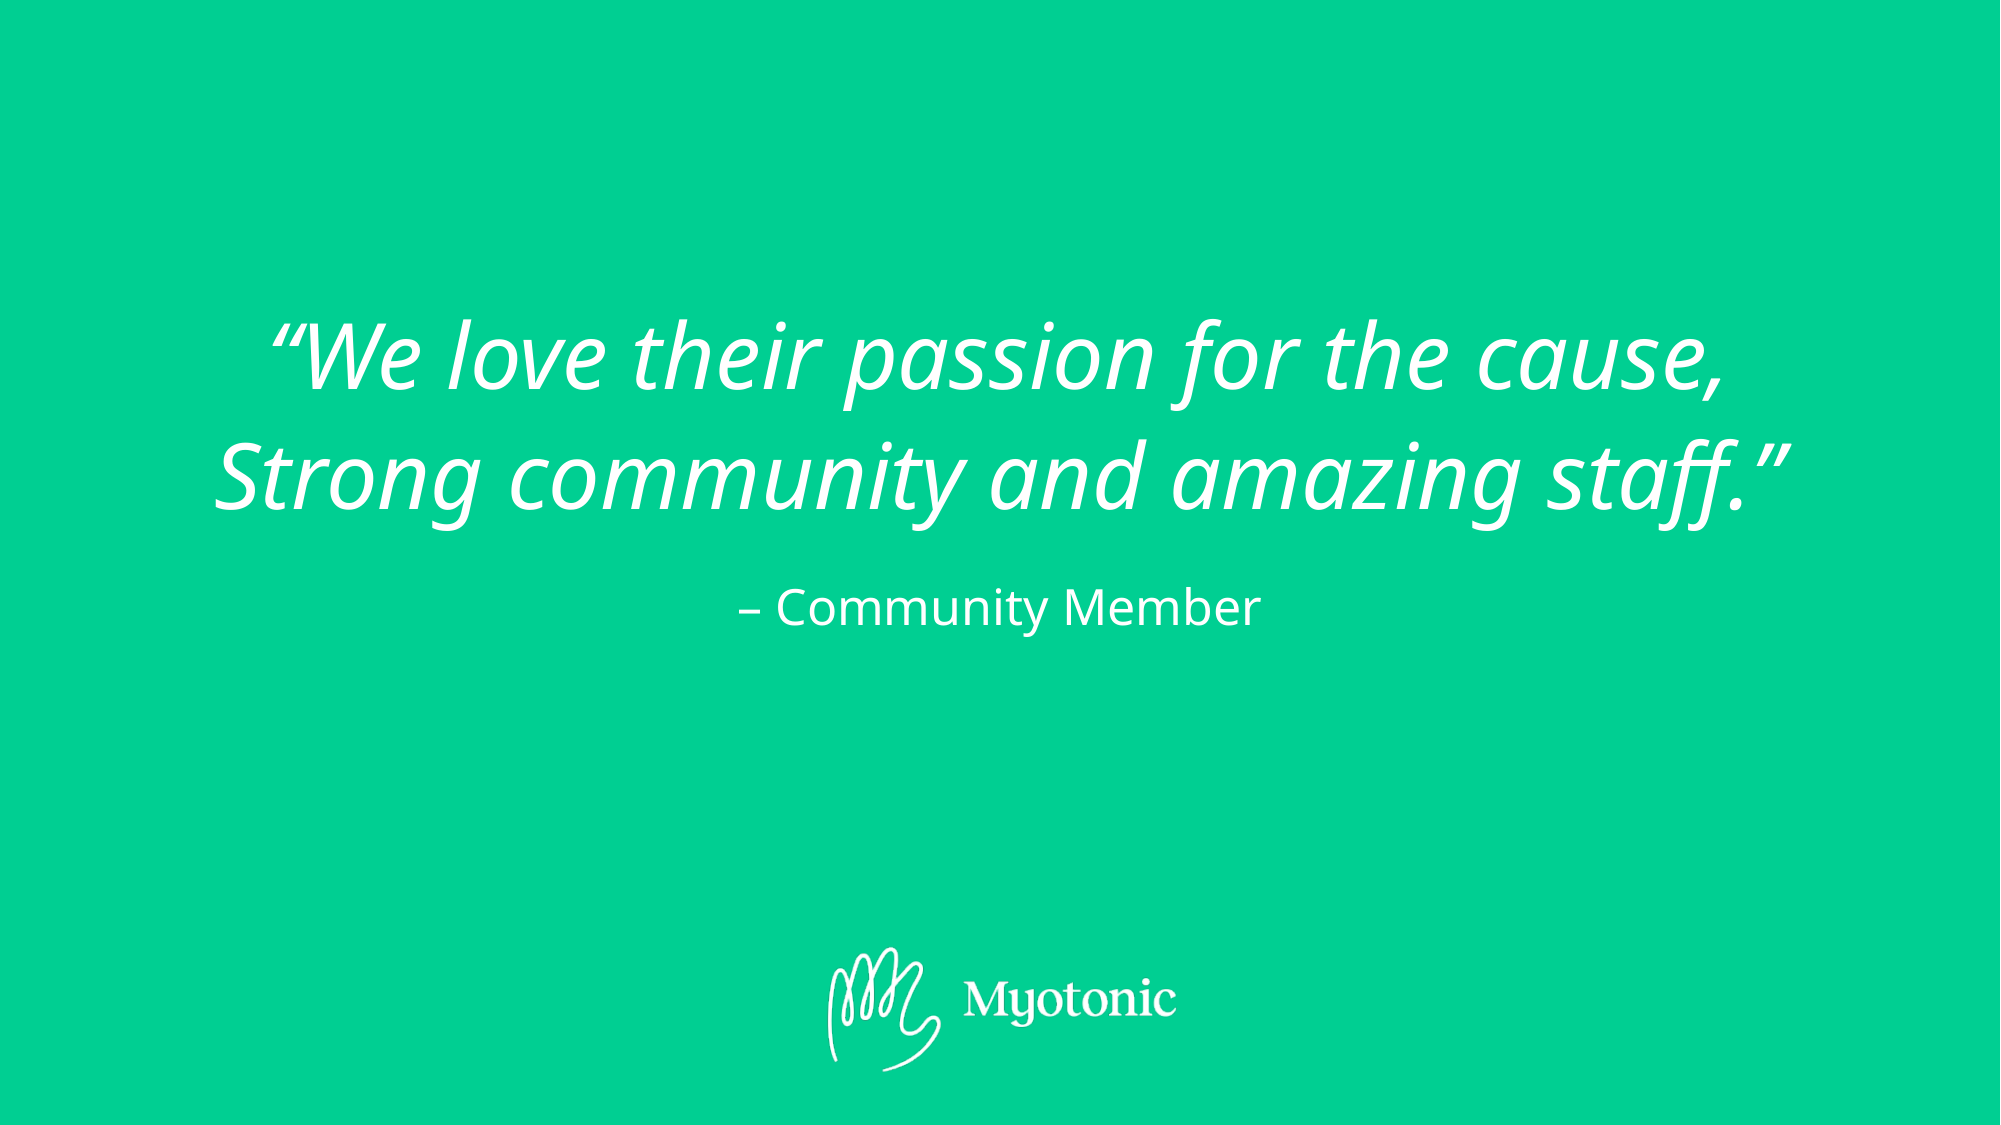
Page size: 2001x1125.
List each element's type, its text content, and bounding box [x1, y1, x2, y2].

subtitle “We love their passion for the cause, Strong community and amazing staff.” [135, 303, 1865, 575]
text_box – Community Member [154, 574, 1846, 660]
